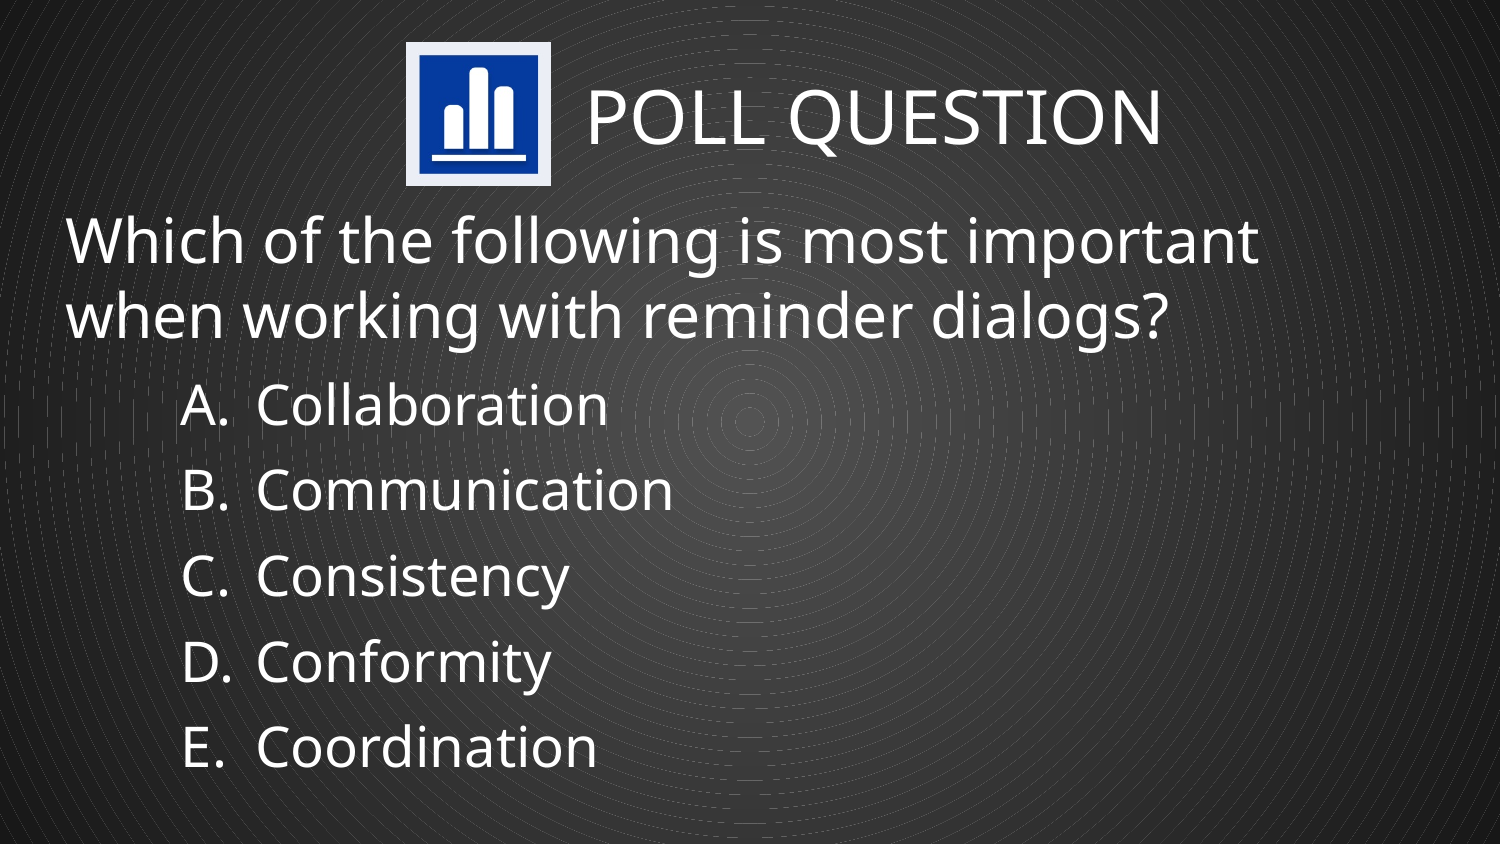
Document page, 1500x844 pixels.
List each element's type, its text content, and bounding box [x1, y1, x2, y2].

list Which of the following is most important when working with reminder dialogs? Collaboration Communication Consistency Conformity Coordination [50, 190, 1450, 791]
picture [405, 41, 551, 187]
title POLL QUESTION [569, 43, 1445, 185]
